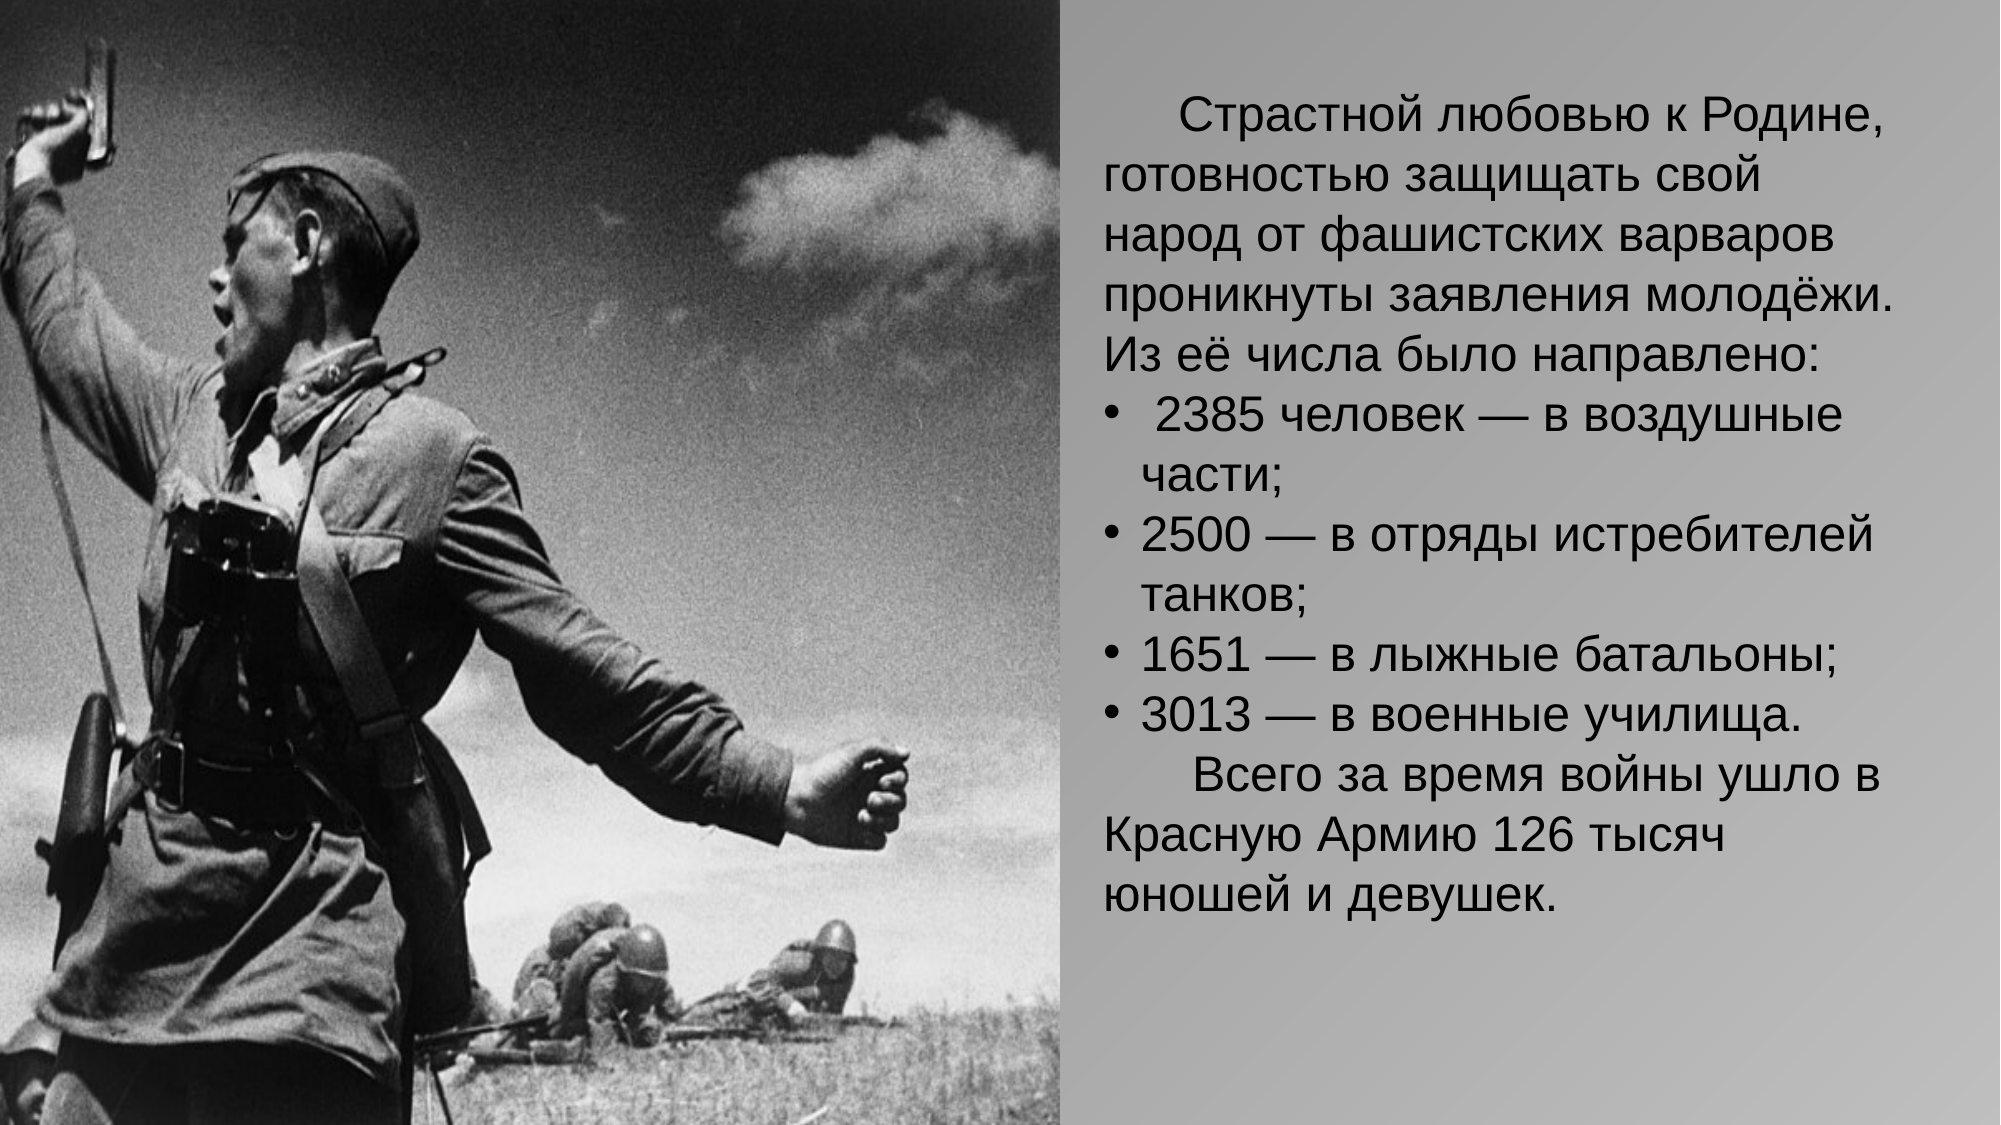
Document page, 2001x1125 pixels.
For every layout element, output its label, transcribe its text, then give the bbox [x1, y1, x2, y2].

picture [0, 0, 1398, 1125]
list Страстной любовью к Родине, готовностью защищать свой народ от фашистских варваров проникнуты заявления молодёжи. Из её числа было направлено: 2385 человек — в воздушные части; 2500 — в отряды истребителей танков; 1651 — в лыжные батальоны; 3013 — в военные училища. Всего за время войны ушло в Красную Армию 126 тысяч юношей и девушек. [1398, 73, 1927, 1103]
